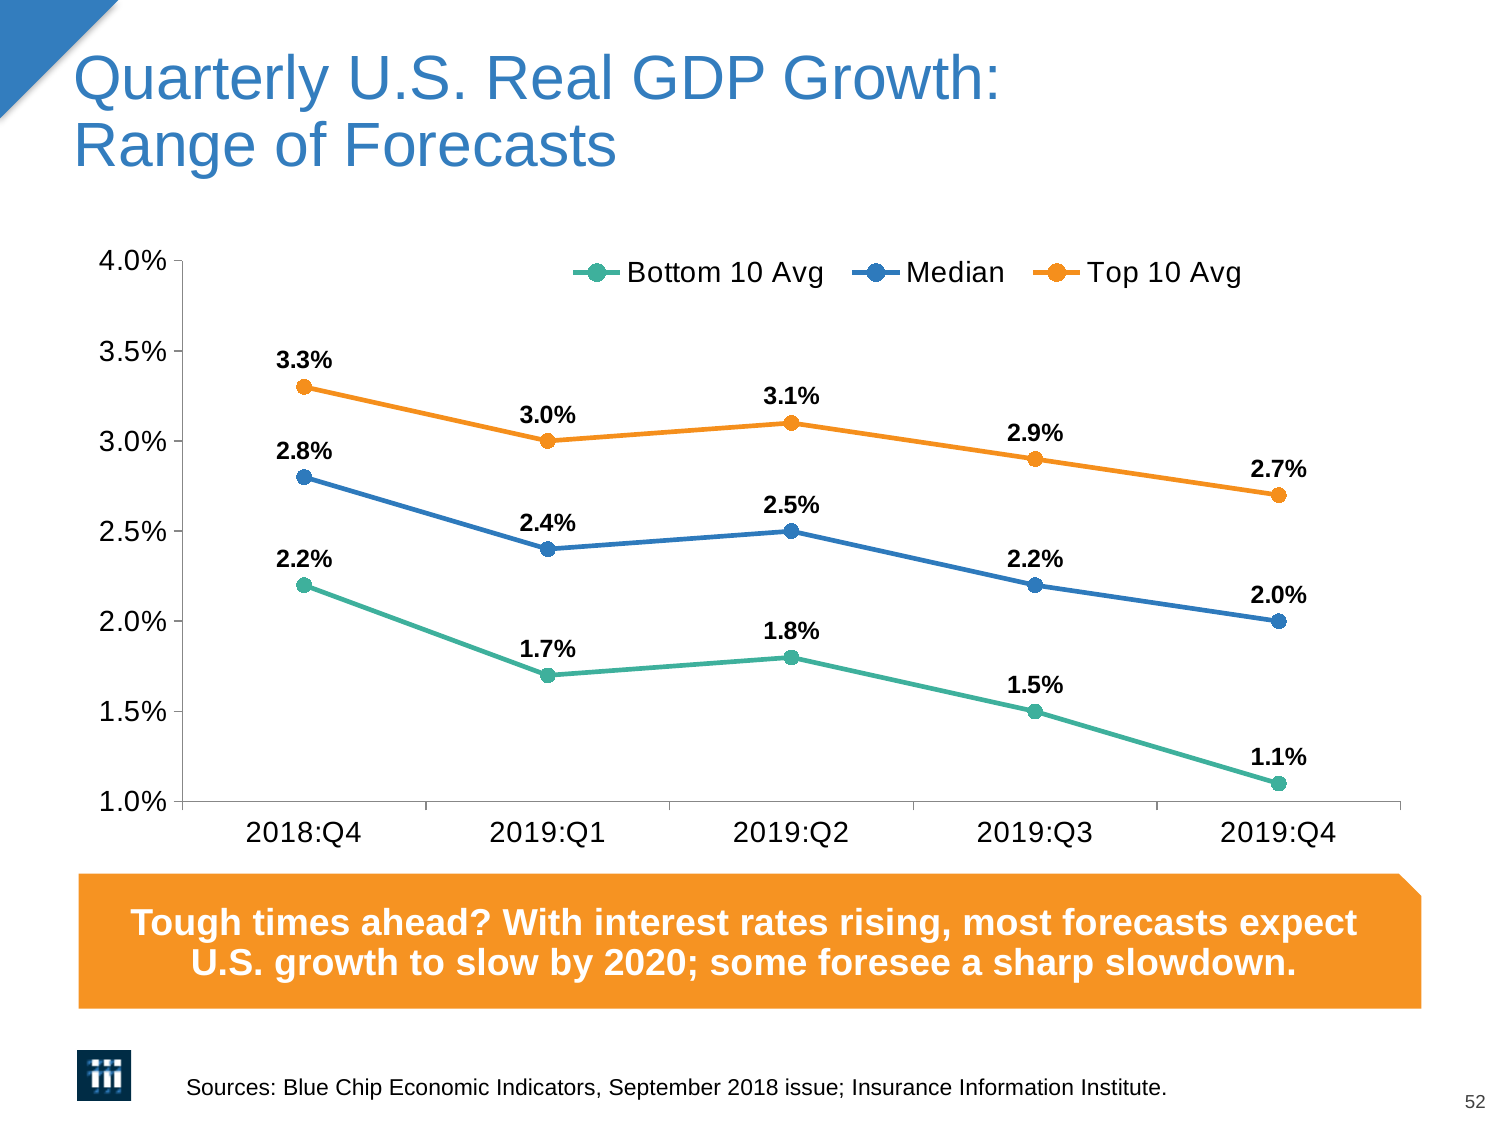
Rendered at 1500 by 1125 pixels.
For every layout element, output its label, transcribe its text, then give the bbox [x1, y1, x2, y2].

list Sources: Blue Chip Economic Indicators, September 2018 issue; Insurance Information Institute. [186, 1032, 1446, 1101]
title Quarterly U.S. Real GDP Growth: Range of Forecasts [58, 38, 1370, 195]
text_box Tough times ahead? With interest rates rising, most forecasts expect U.S. growth to slow by 2020; some foresee a sharp slowdown. [78, 873, 1422, 1009]
chart [69, 217, 1447, 863]
